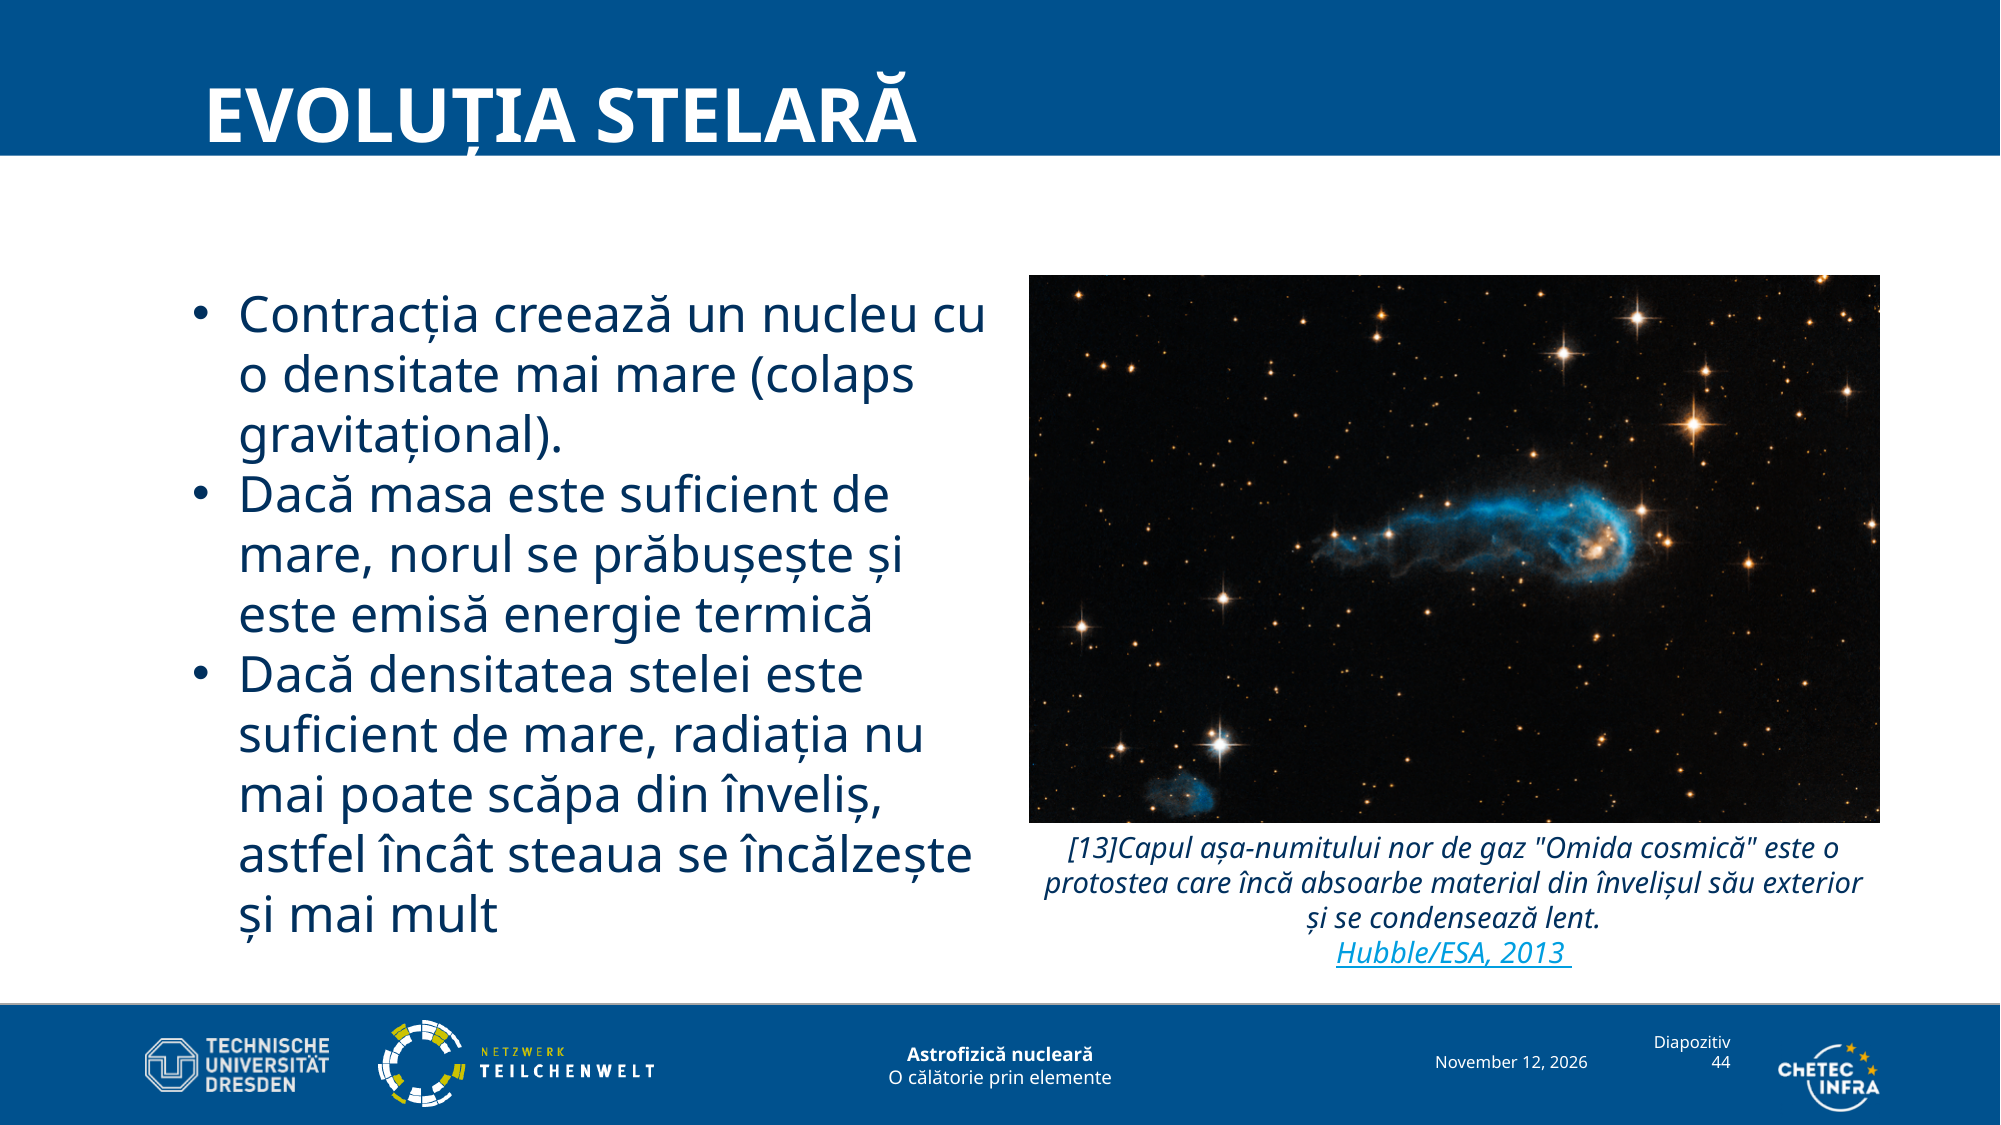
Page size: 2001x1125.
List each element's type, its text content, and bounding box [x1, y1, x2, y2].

picture [1029, 275, 1880, 823]
title Evoluția stelară [203, 56, 1880, 169]
picture [378, 1020, 654, 1107]
picture [1778, 1033, 1880, 1121]
text_box [13]Capul așa-numitului nor de gaz "Omida cosmică" este o protostea care încă absoarbe material din învelișul său exterior și se condensează lent. Hubble/ESA, 2013 [1029, 823, 1880, 982]
text_box Contracția creează un nucleu cu o densitate mai mare (colaps gravitațional). Dacă masa este suficient de mare, norul se prăbușește și este emisă energie termică Dacă densitatea stelei este suficient de mare, radiația nu mai poate scăpa din înveliș, astfel încât steaua se încălzește și mai mult [177, 274, 1016, 950]
